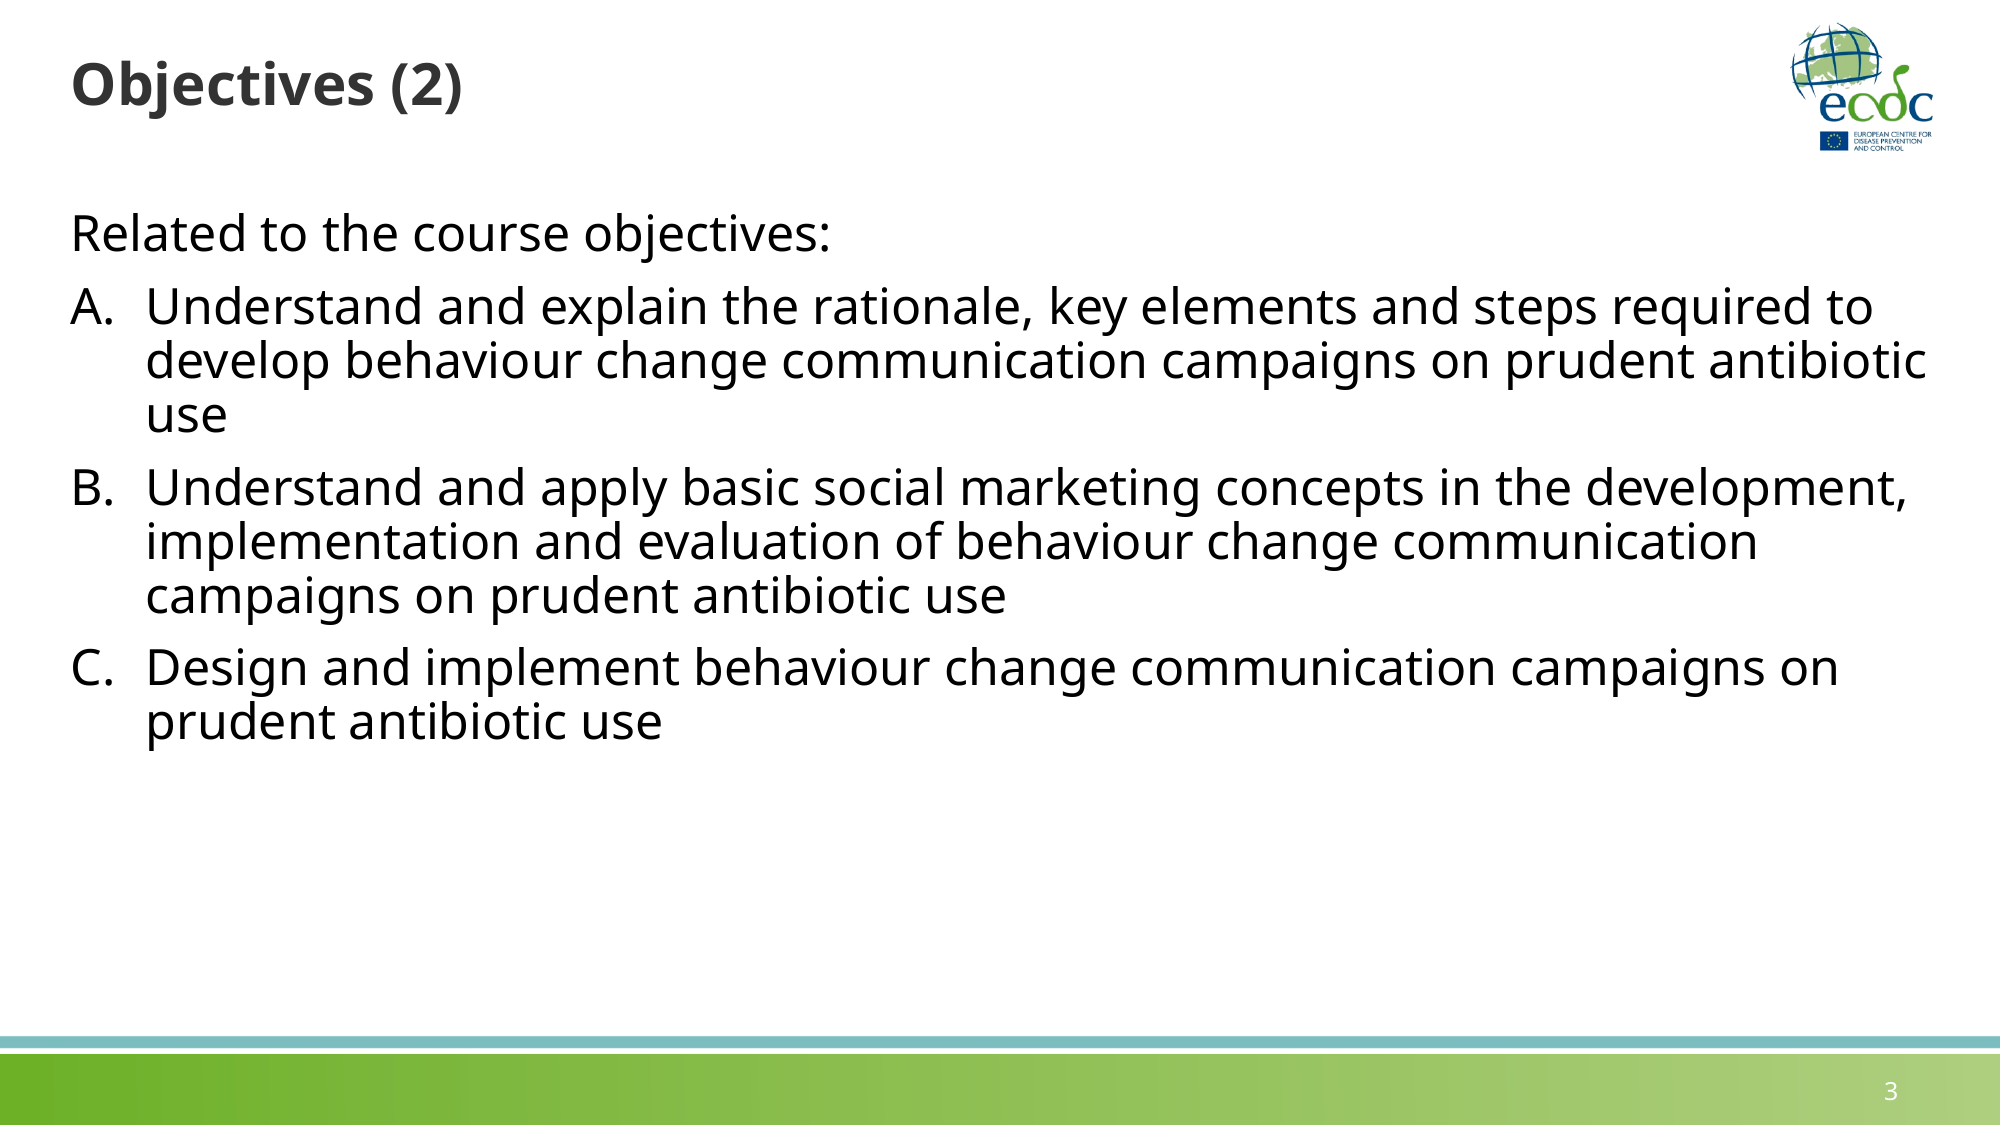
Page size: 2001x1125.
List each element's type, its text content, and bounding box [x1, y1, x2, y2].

list Related to the course objectives: Understand and explain the rationale, key elements and steps required to develop behaviour change communication campaigns on prudent antibiotic use Understand and apply basic social marketing concepts in the development, implementation and evaluation of behaviour change communication campaigns on prudent antibiotic use Design and implement behaviour change communication campaigns on prudent antibiotic use [70, 208, 1936, 1025]
slide_number 3 [1494, 1062, 1914, 1123]
title Objectives (2) [70, 55, 1764, 178]
picture [0, 0, 2000, 1125]
